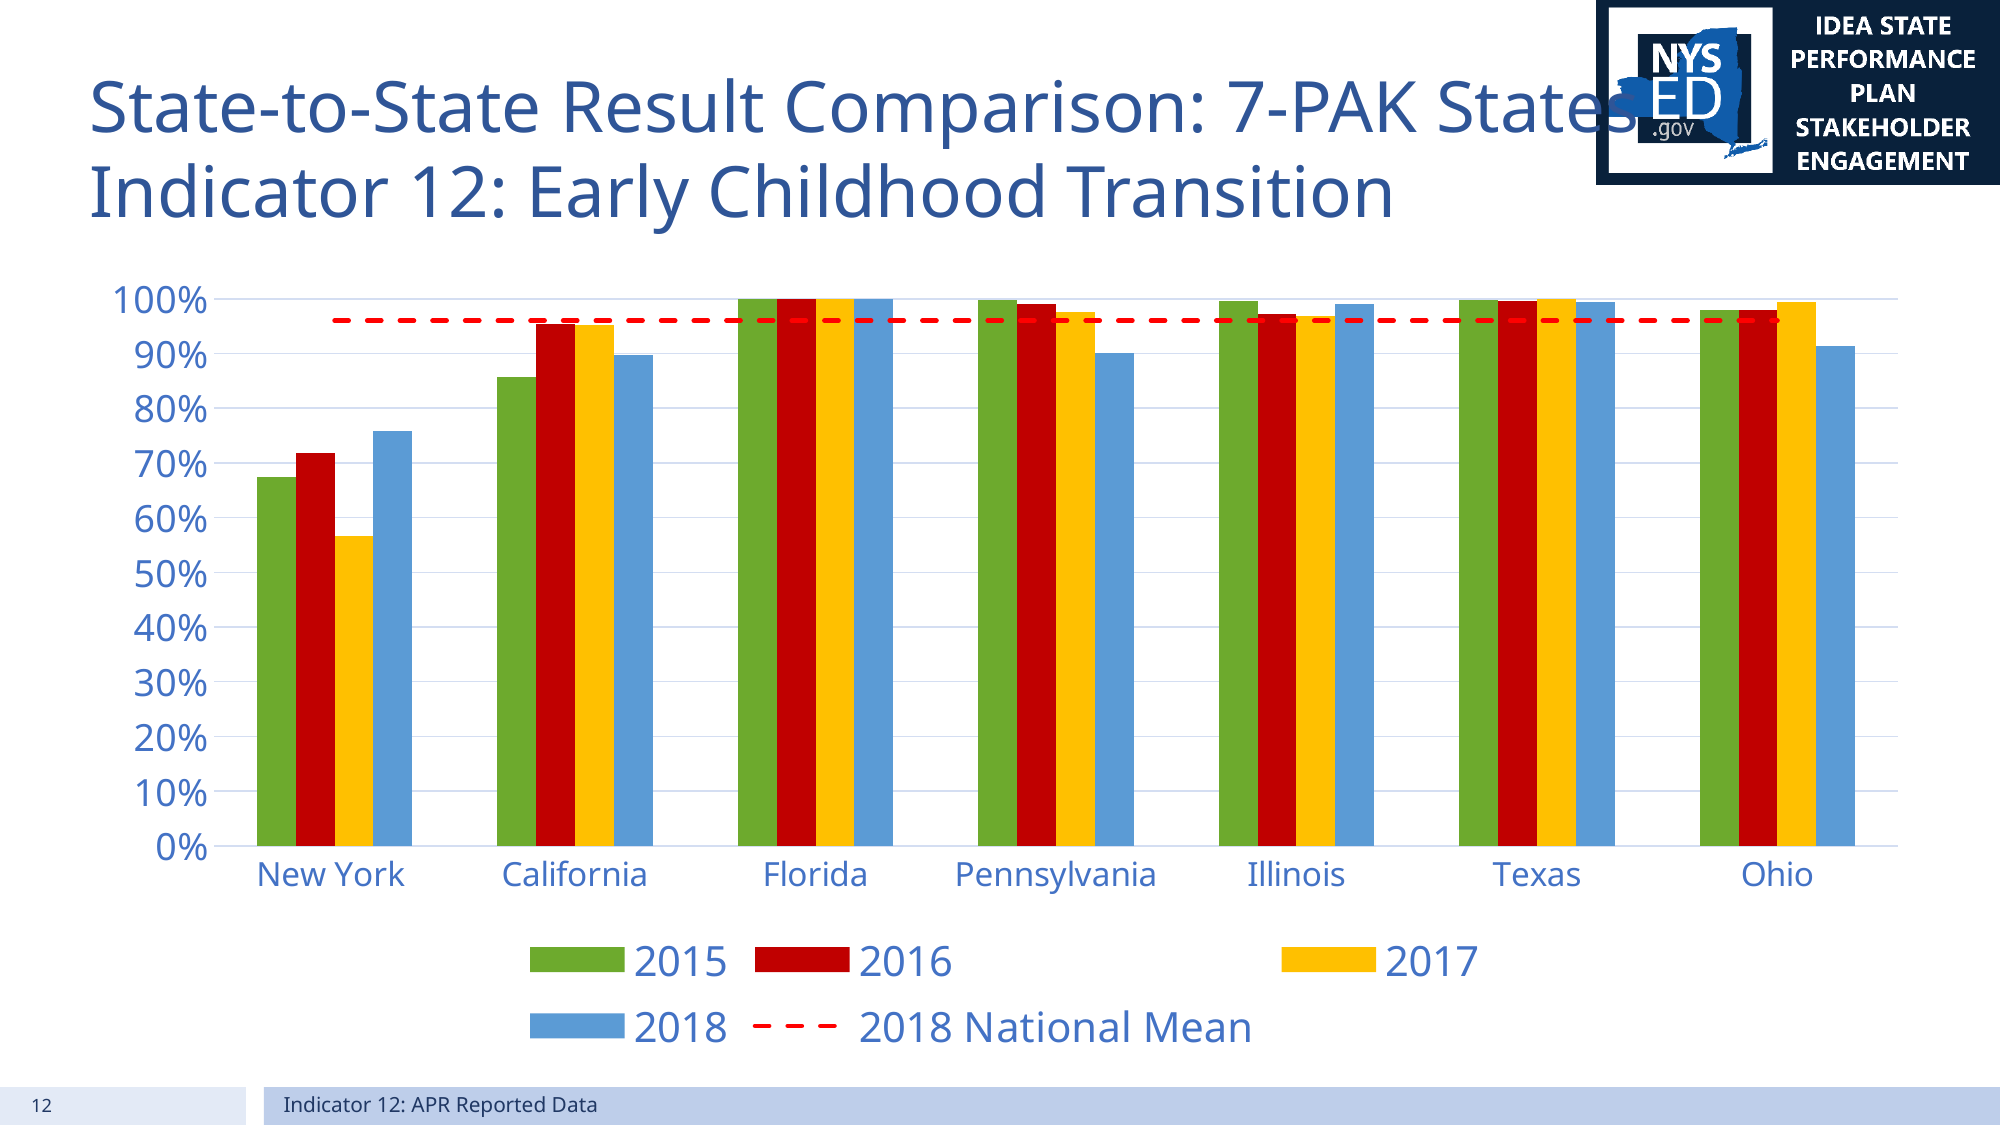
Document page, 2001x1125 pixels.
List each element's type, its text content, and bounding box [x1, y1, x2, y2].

chart [74, 256, 1935, 1064]
slide_number 12 [0, 1087, 68, 1125]
title State-to-State Result Comparison: 7-PAK States Indicator 12: Early Childhood Transition [74, 45, 1769, 240]
picture [1596, 0, 2000, 185]
footer Indicator 12: APR Reported Data [268, 1087, 1769, 1125]
